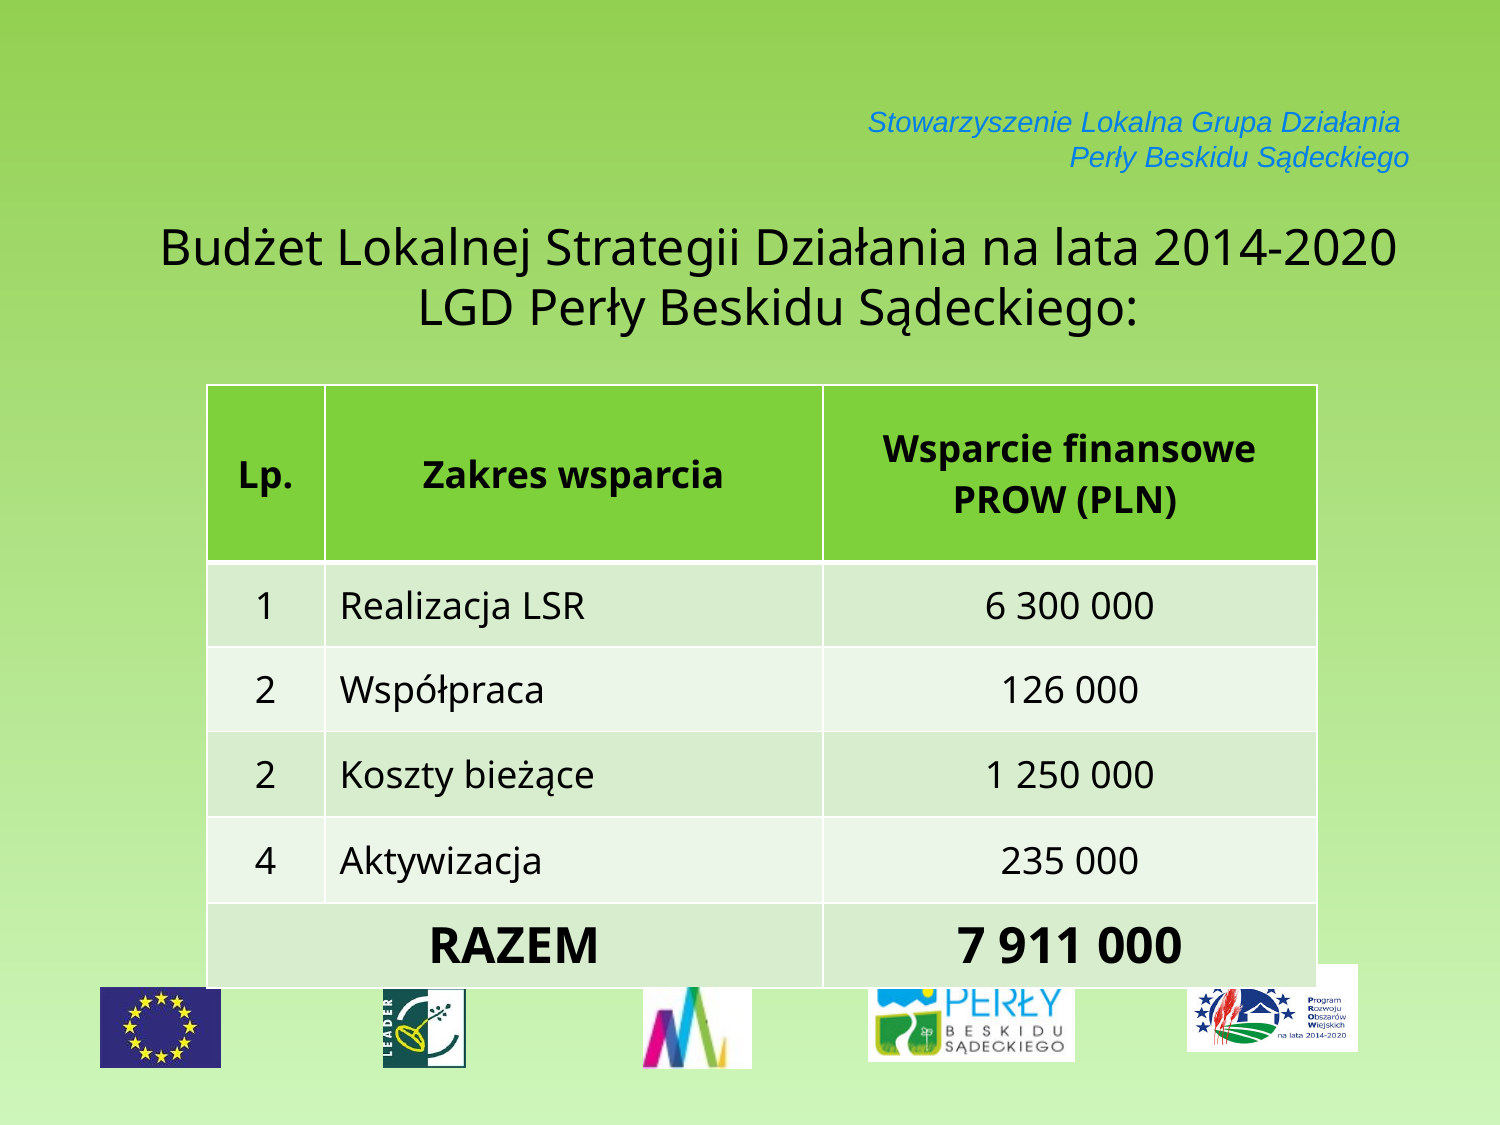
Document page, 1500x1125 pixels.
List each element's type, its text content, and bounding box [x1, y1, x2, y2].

table_cell 6 300 000 [824, 565, 1316, 646]
picture [867, 975, 1075, 1063]
table_cell 2 [208, 648, 324, 731]
picture [100, 987, 221, 1068]
table_header Wsparcie finansowe PROW (PLN) [824, 386, 1316, 560]
table_cell Aktywizacja [326, 818, 822, 902]
table_cell 2 [208, 732, 324, 816]
table_header Zakres wsparcia [326, 386, 822, 560]
picture [1186, 963, 1358, 1052]
table_cell 7 911 000 [824, 904, 1316, 987]
table_cell 1 [208, 565, 324, 646]
table_cell 1 250 000 [824, 732, 1316, 816]
table_cell RAZEM [208, 904, 822, 987]
table_header Lp. [208, 386, 324, 560]
table_cell Koszty bieżące [326, 732, 822, 816]
picture [643, 987, 752, 1070]
table_cell 126 000 [824, 648, 1316, 731]
table_cell Realizacja LSR [326, 565, 822, 646]
title Stowarzyszenie Lokalna Grupa Działania Perły Beskidu Sądeckiego [75, 45, 1425, 208]
table_cell 235 000 [824, 818, 1316, 902]
table_cell Współpraca [326, 648, 822, 731]
picture [383, 987, 466, 1068]
table_cell 4 [208, 818, 324, 902]
list Budżet Lokalnej Strategii Działania na lata 2014-2020 LGD Perły Beskidu Sądeckiego: [75, 208, 1425, 1005]
